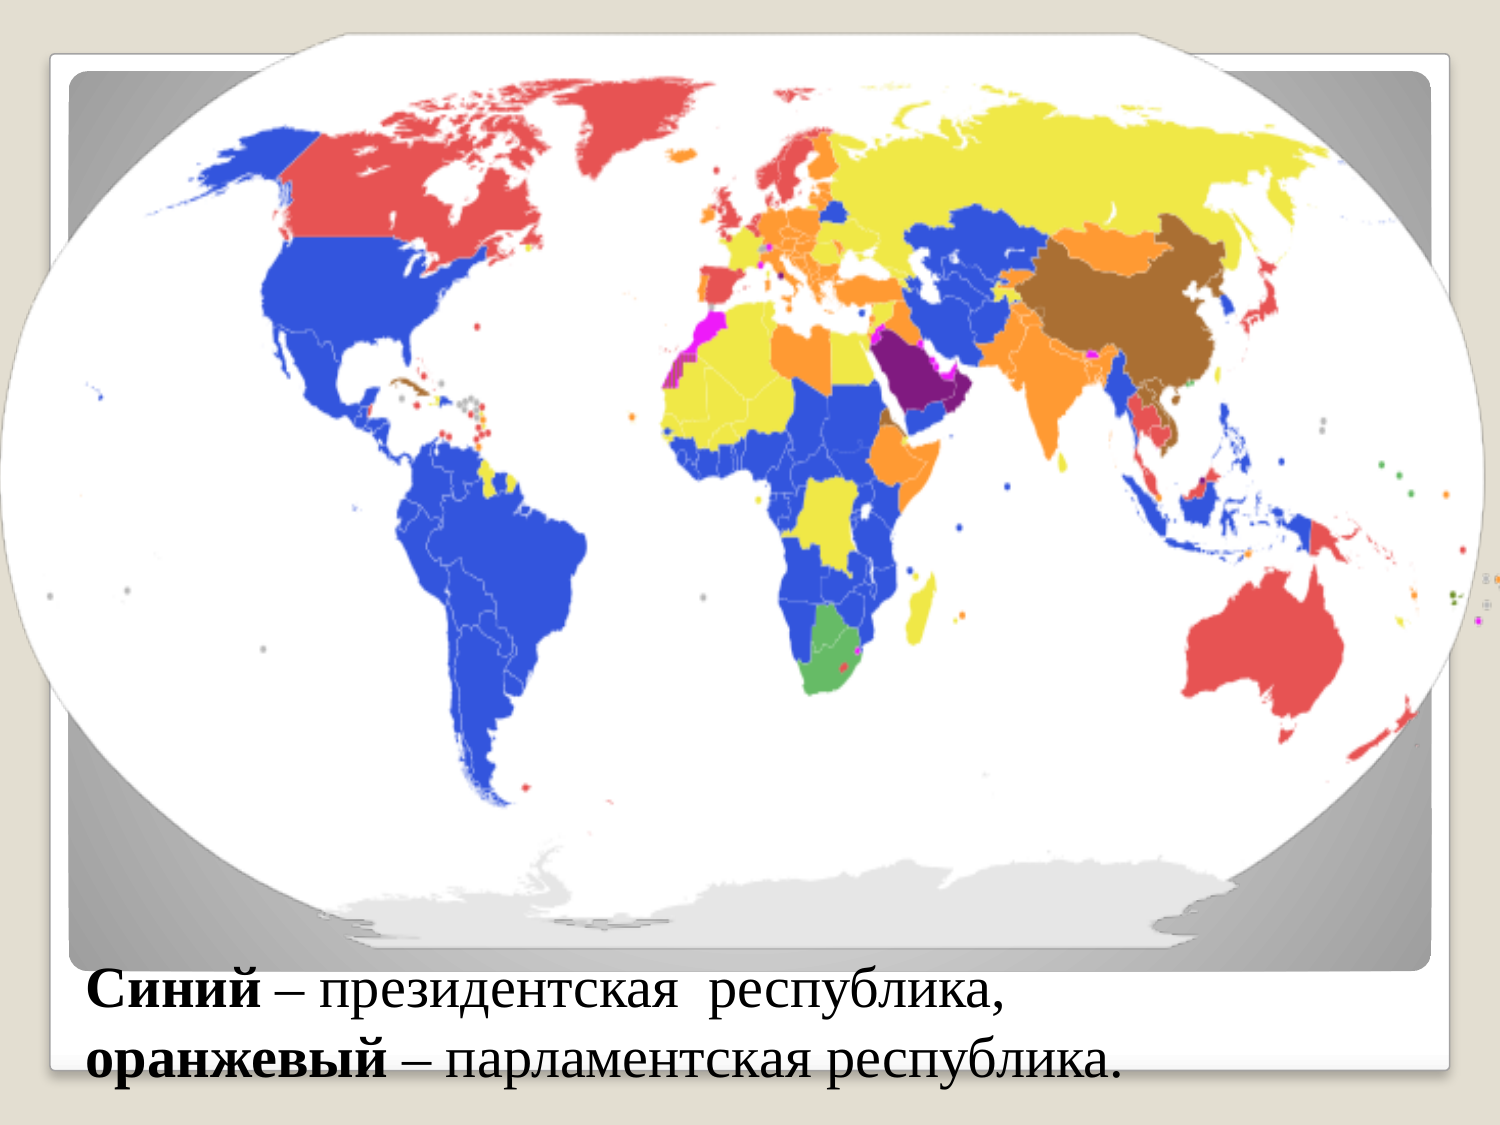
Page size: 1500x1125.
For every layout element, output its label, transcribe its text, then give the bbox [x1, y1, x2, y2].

picture [0, 24, 1500, 1000]
text_box Синий – президентская республика, оранжевый – парламентская республика. [70, 1007, 1500, 1098]
